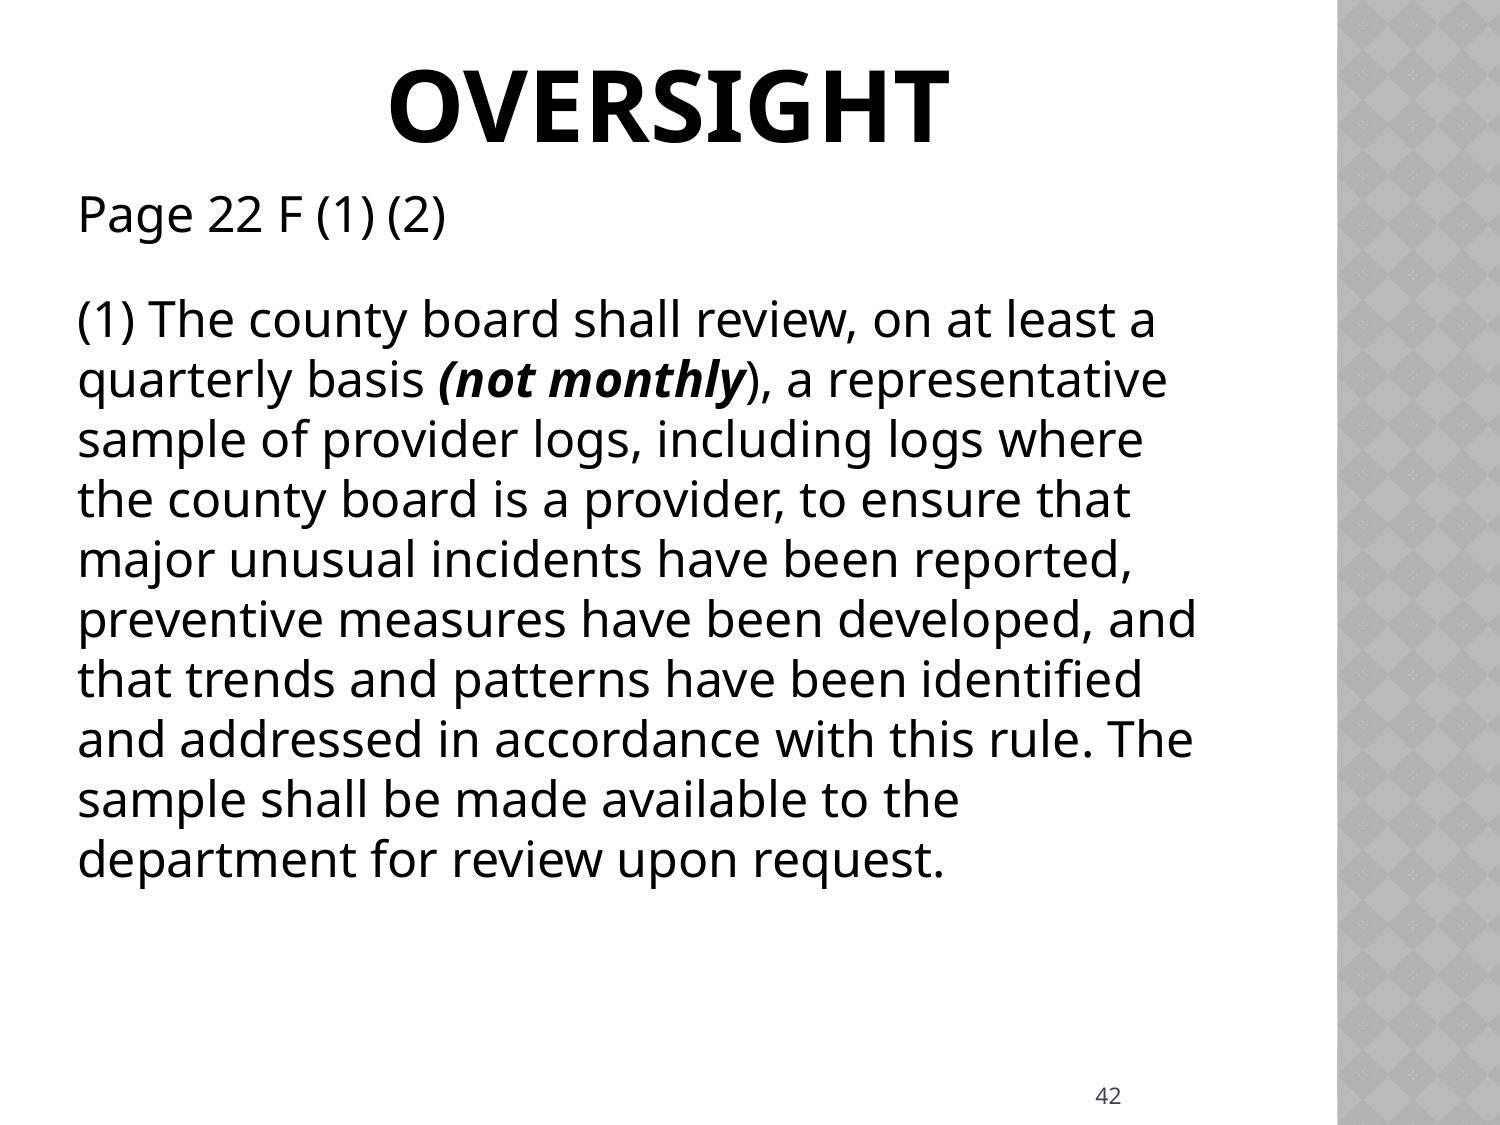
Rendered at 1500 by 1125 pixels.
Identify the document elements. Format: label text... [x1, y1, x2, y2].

slide_number 42 [1025, 1075, 1122, 1113]
list Page 22 F (1) (2) (1) The county board shall review, on at least a quarterly basis (not monthly), a representative sample of provider logs, including logs where the county board is a provider, to ensure that major unusual incidents have been reported, preventive measures have been developed, and that trends and patterns have been identified and addressed in accordance with this rule. The sample shall be made available to the department for review upon request. [62, 174, 1250, 970]
title Oversight [75, 0, 1263, 163]
